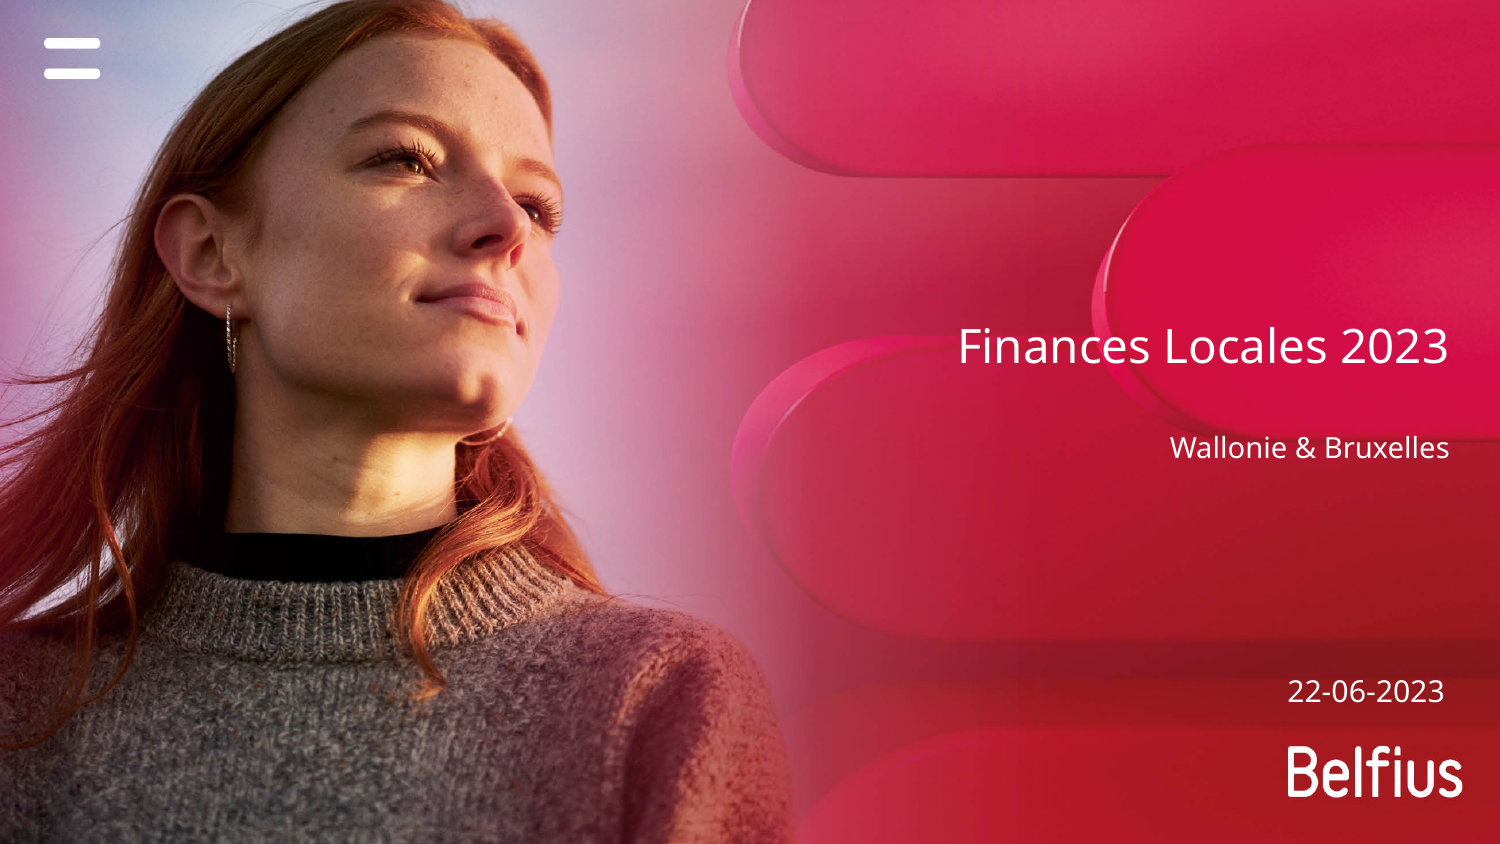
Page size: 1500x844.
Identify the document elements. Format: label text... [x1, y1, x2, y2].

list 22-06-2023 [635, 664, 1460, 710]
picture [0, 0, 1500, 844]
list Finances Locales 2023 Wallonie & Bruxelles [633, 354, 1462, 425]
